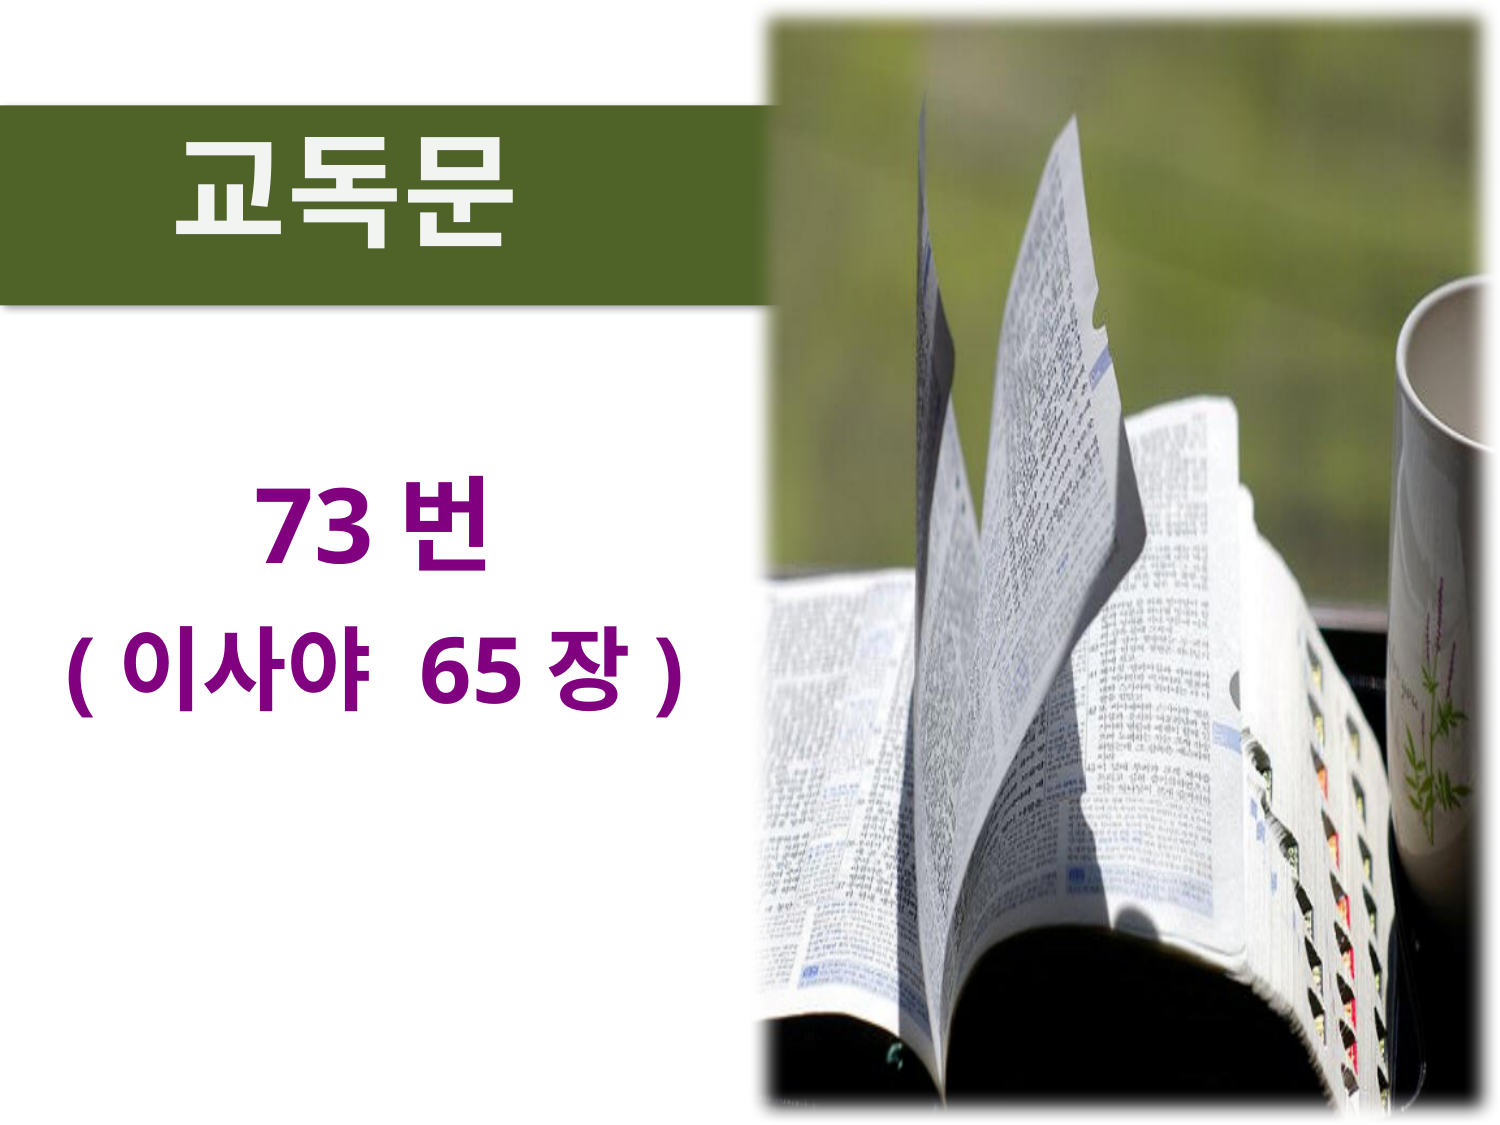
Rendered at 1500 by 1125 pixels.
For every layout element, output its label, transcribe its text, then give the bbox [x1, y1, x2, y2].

text_box 73번 (이사야 65장) [0, 420, 744, 730]
text_box [0, 105, 744, 306]
text_box 교독문 [0, 105, 727, 271]
picture [749, 0, 1500, 1125]
